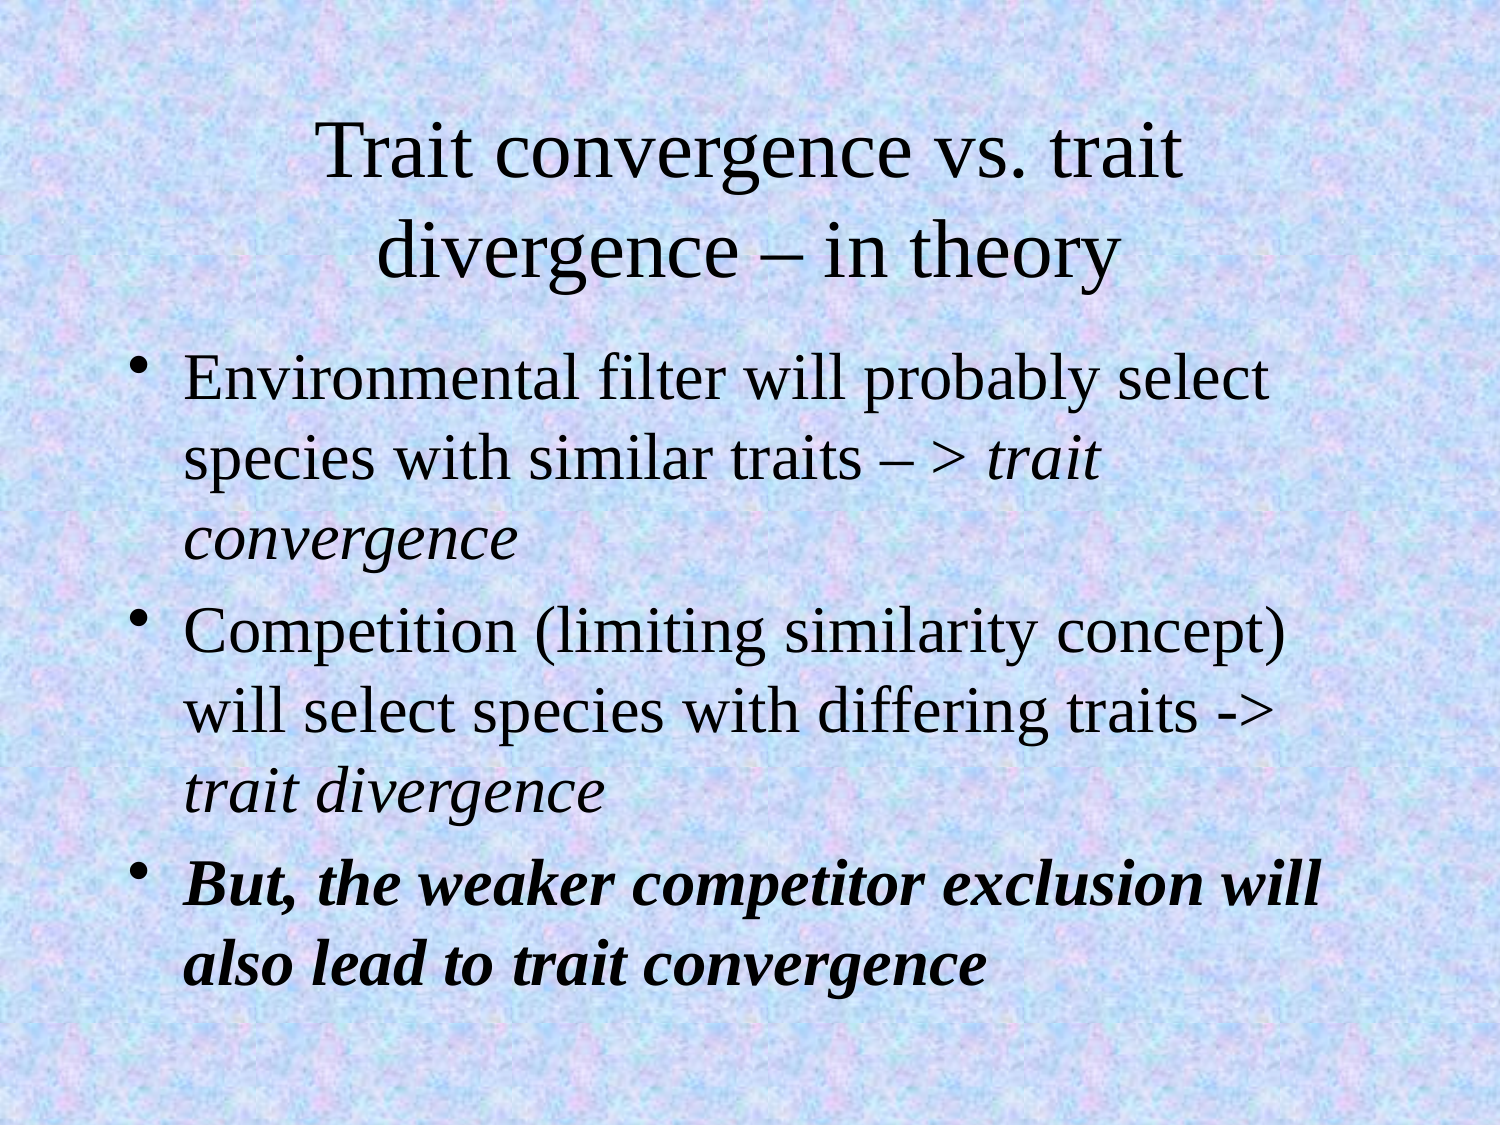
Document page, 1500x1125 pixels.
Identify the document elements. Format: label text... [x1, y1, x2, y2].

list Environmental filter will probably select species with similar traits – > trait convergence Competition (limiting similarity concept) will select species with differing traits -> trait divergence But, the weaker competitor exclusion will also lead to trait convergence [112, 324, 1388, 1000]
picture [0, 0, 1500, 1125]
title Trait convergence vs. trait divergence – in theory [112, 99, 1388, 288]
